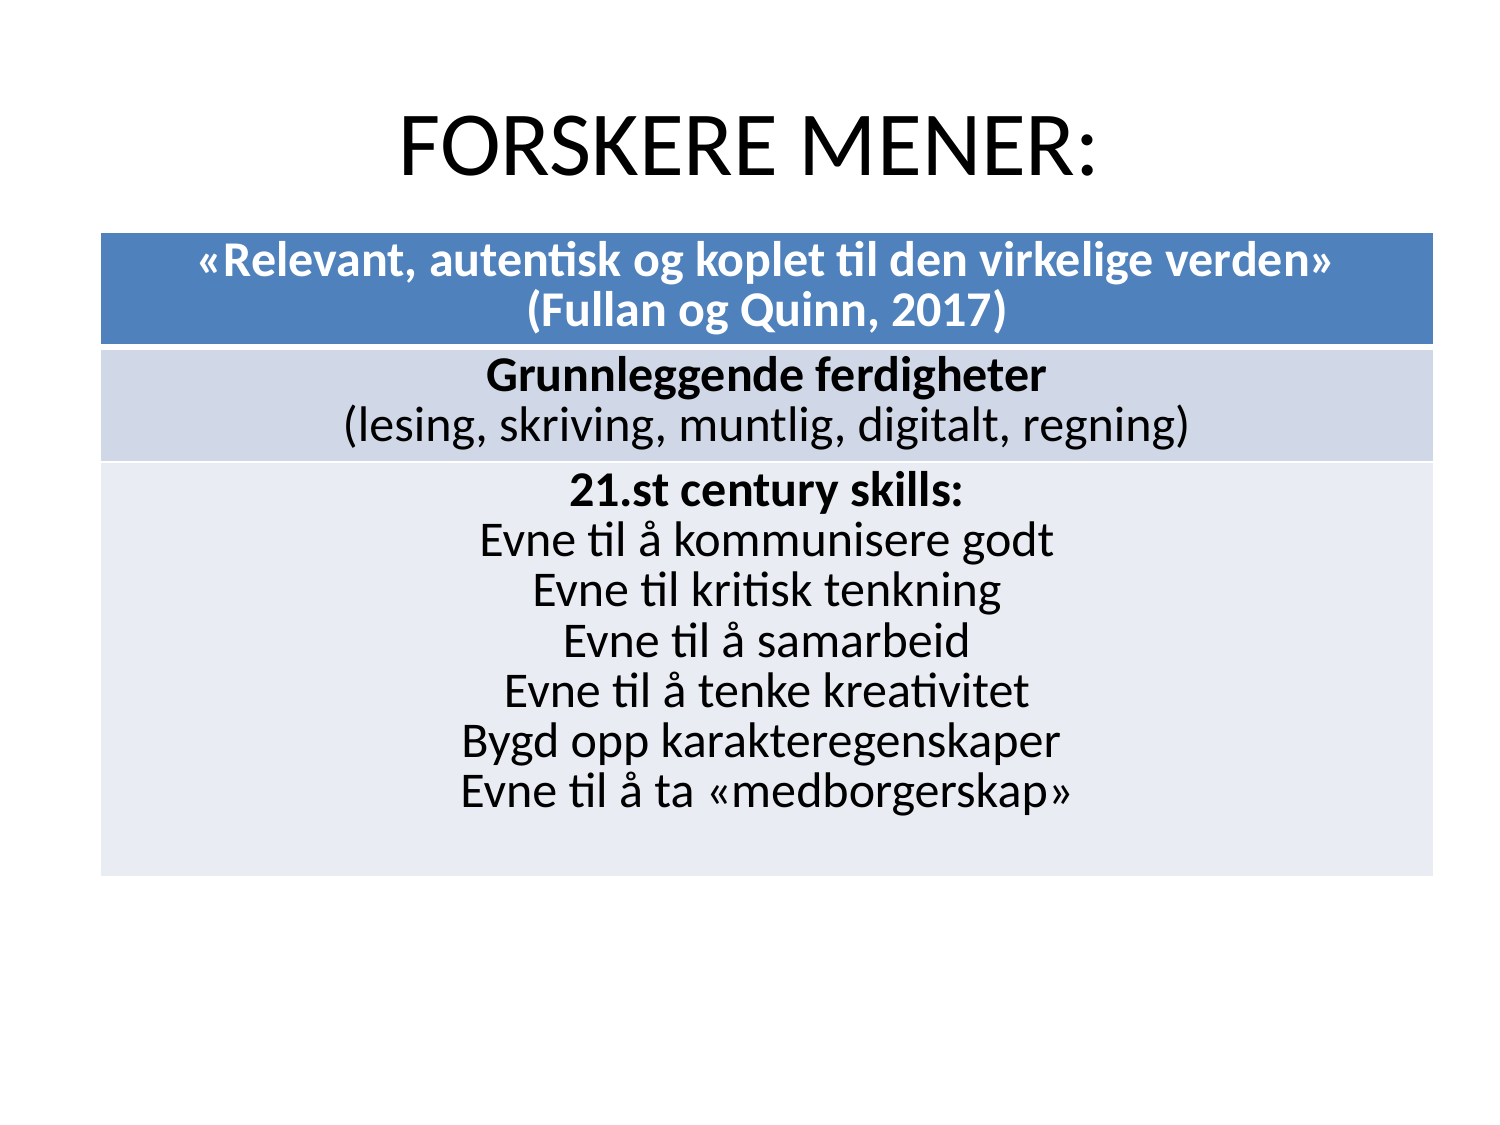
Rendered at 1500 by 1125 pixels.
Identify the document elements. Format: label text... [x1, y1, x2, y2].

table_cell Grunnleggende ferdigheter (lesing, skriving, muntlig, digitalt, regning) [101, 350, 1433, 461]
table_cell 21.st century skills: Evne til å kommunisere godt Evne til kritisk tenkning Evne til å samarbeid Evne til å tenke kreativitet Bygd opp karakteregenskaper Evne til å ta «medborgerskap» [101, 463, 1433, 876]
table_header «Relevant, autentisk og koplet til den virkelige verden» (Fullan og Quinn, 2017) [101, 233, 1433, 344]
title FORSKERE MENER: [75, 45, 1425, 233]
